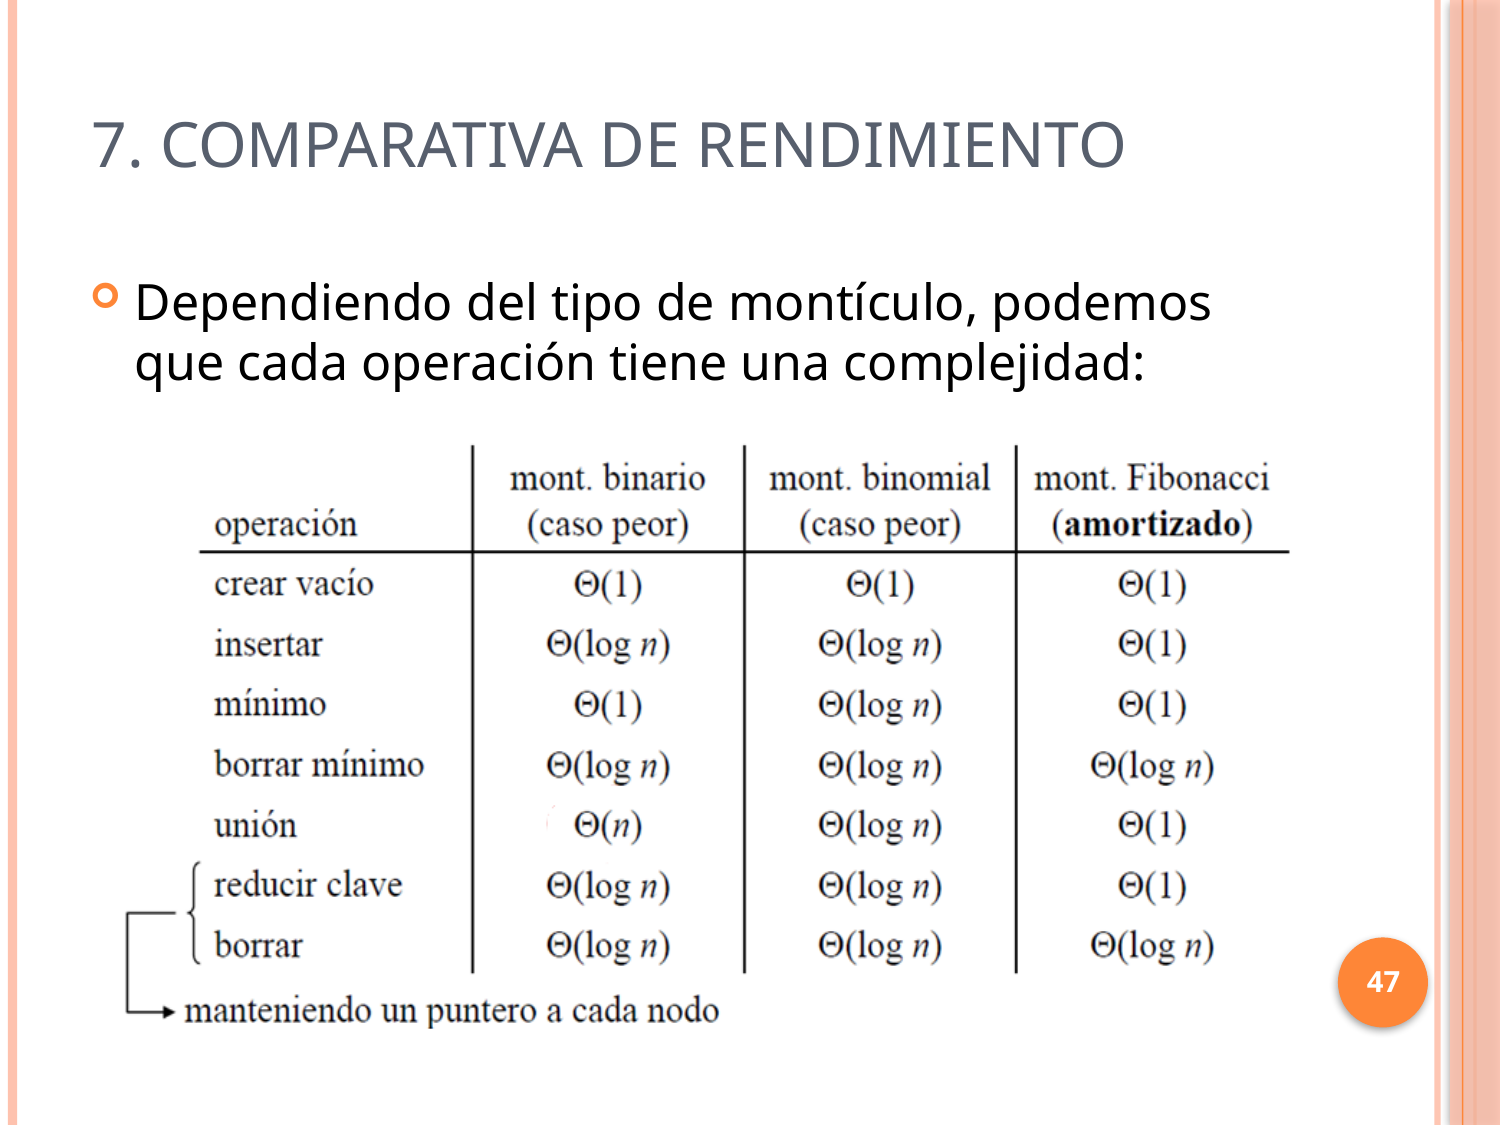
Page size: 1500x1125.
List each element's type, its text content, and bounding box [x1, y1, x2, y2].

slide_number 47 [1333, 940, 1434, 1027]
list Dependiendo del tipo de montículo, podemos que cada operación tiene una complejidad: [75, 262, 1300, 1062]
title 7. Comparativa de Rendimiento [76, 0, 1302, 188]
picture [87, 432, 1318, 1036]
